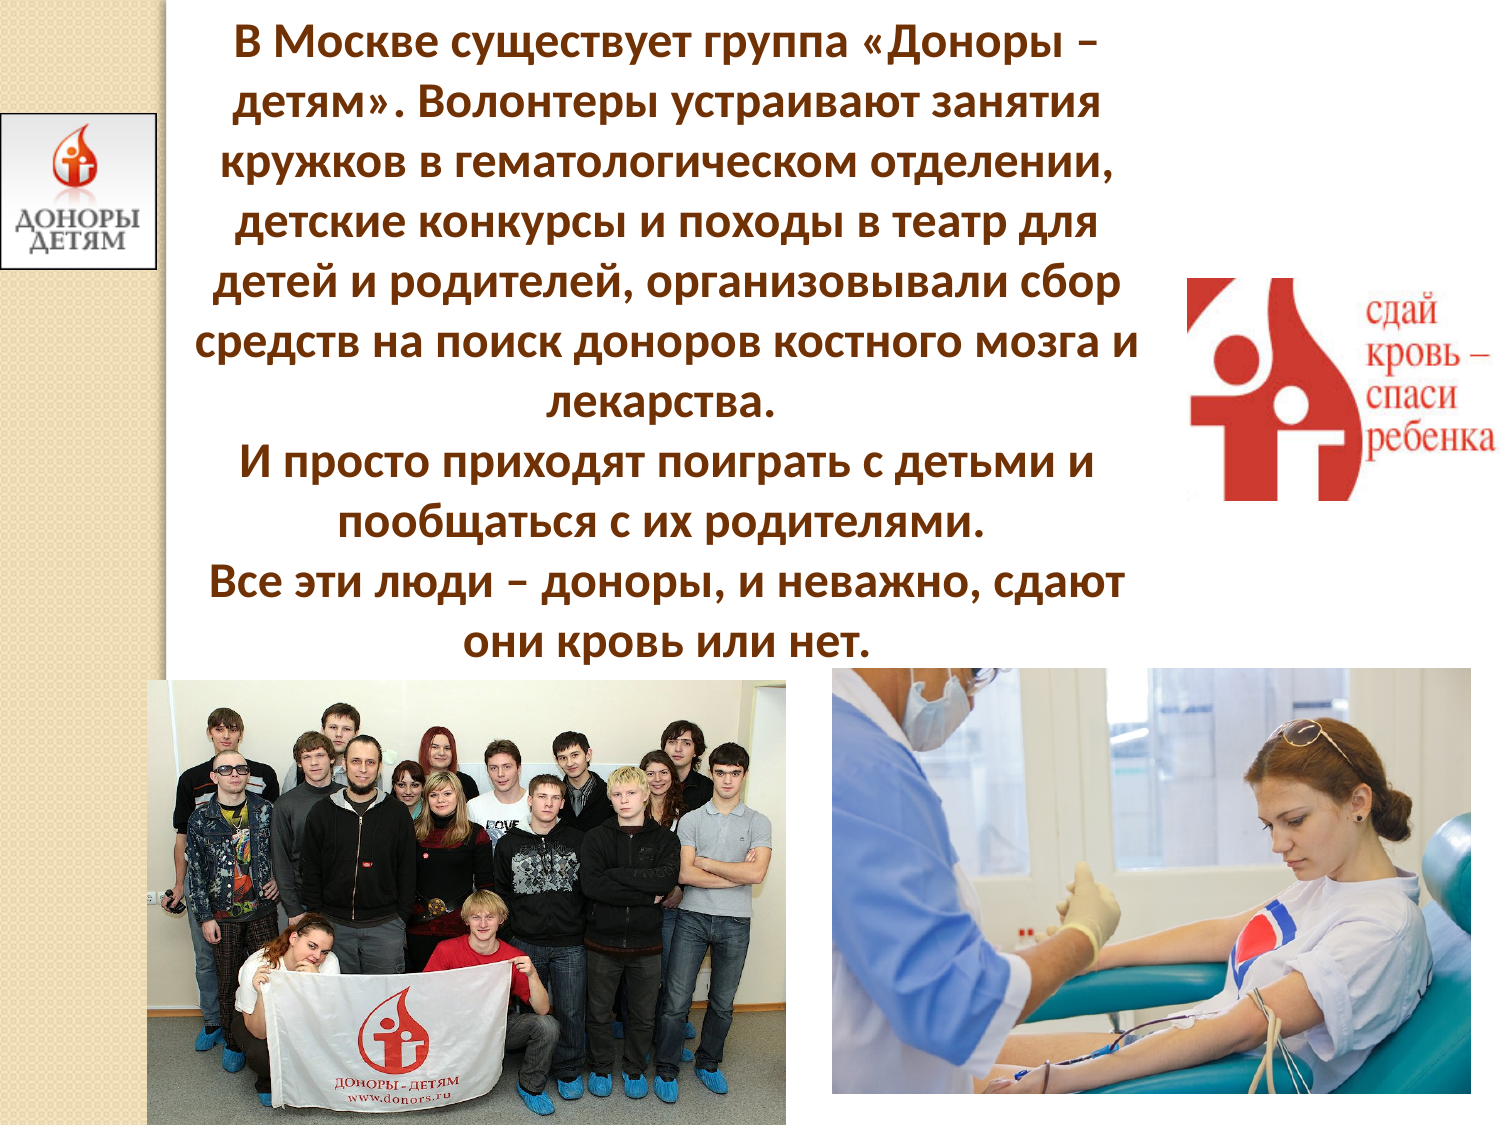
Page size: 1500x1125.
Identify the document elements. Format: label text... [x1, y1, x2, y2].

picture [0, 113, 157, 271]
picture [1186, 278, 1500, 502]
text_box В Москве существует группа «Доноры – детям». Волонтеры устраивают занятия кружков в гематологическом отделении, детские конкурсы и походы в театр для детей и родителей, организовывали сбор средств на поиск доноров костного мозга и лекарства. И просто приходят поиграть с детьми и пообщаться с их родителями. Все эти люди – доноры, и неважно, сдают они кровь или нет. [159, 0, 1176, 675]
picture [832, 668, 1471, 1095]
picture [147, 680, 787, 1125]
